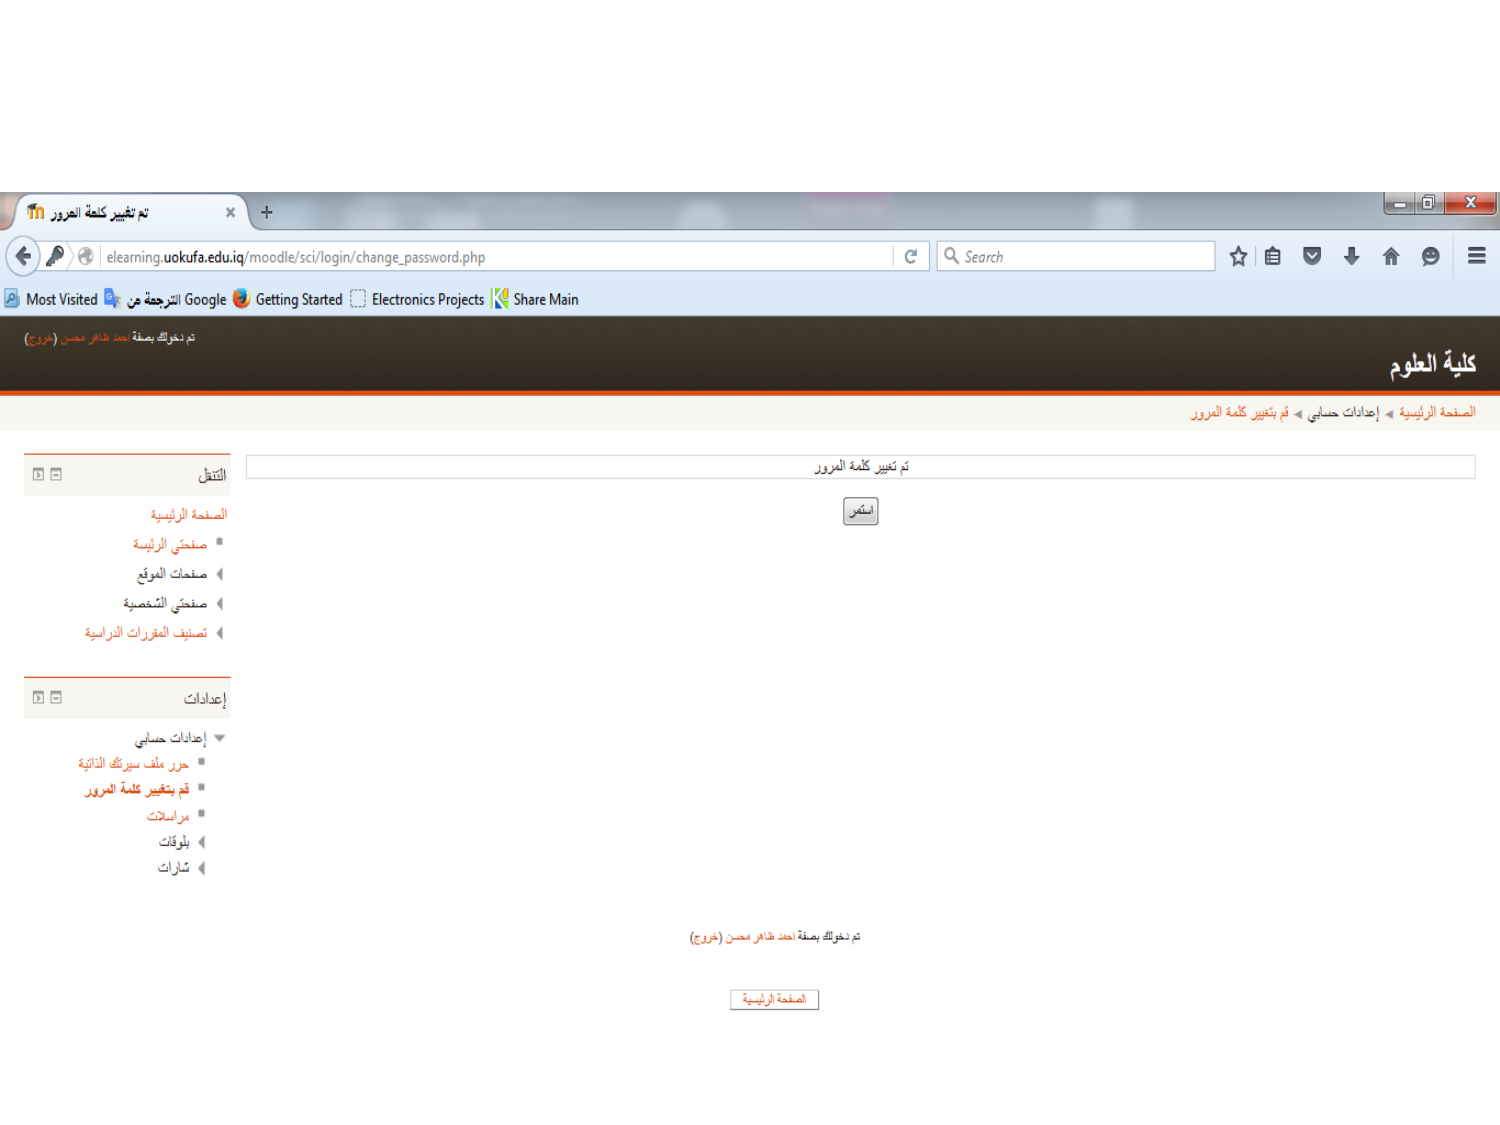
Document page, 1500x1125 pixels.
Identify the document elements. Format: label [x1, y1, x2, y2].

picture [0, 191, 1500, 1125]
